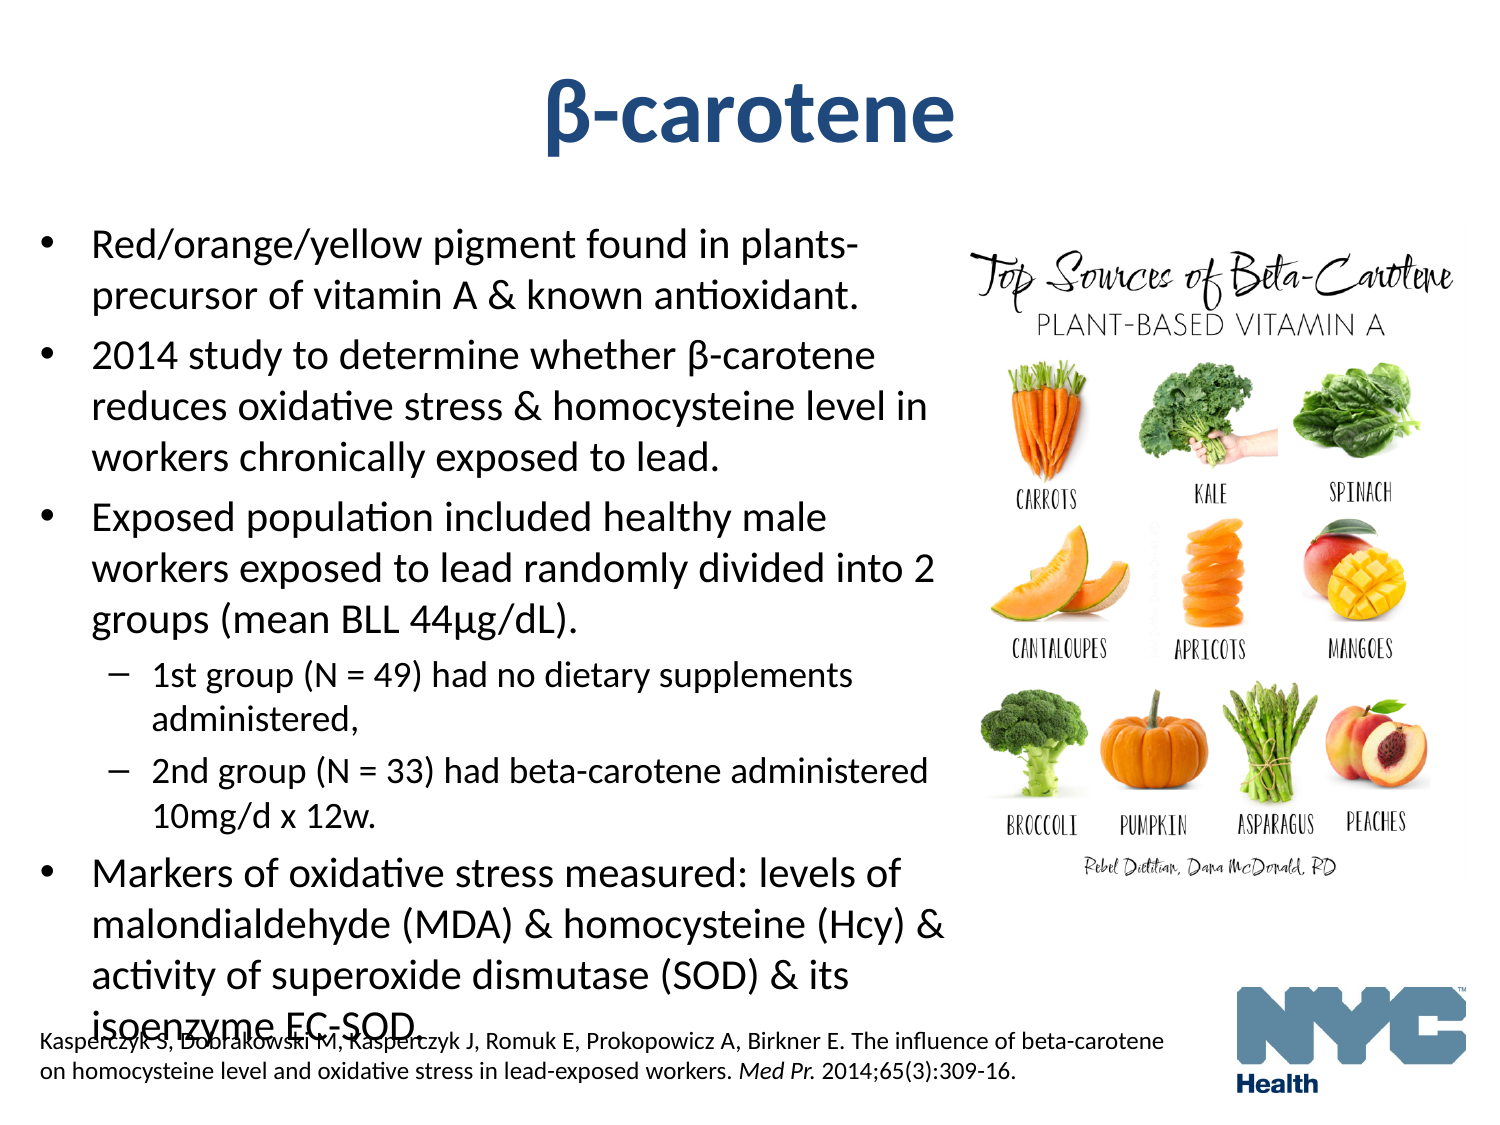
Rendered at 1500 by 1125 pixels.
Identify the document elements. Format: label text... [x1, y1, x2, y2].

list Red/orange/yellow pigment found in plants-precursor of vitamin A & known antioxidant. 2014 study to determine whether β-carotene reduces oxidative stress & homocysteine level in workers chronically exposed to lead. Exposed population included healthy male workers exposed to lead randomly divided into 2 groups (mean BLL 44µg/dL). 1st group (N = 49) had no dietary supplements administered, 2nd group (N = 33) had beta-carotene administered 10mg/d x 12w. Markers of oxidative stress measured: levels of malondialdehyde (MDA) & homocysteine (Hcy) & activity of superoxide dismutase (SOD) & its isoenzyme EC-SOD. [24, 208, 963, 1017]
picture [1237, 987, 1466, 1093]
text_box Kasperczyk S, Dobrakowski M, Kasperczyk J, Romuk E, Prokopowicz A, Birkner E. The influence of beta-carotene on homocysteine level and oxidative stress in lead-exposed workers. Med Pr. 2014;65(3):309-16. [24, 1017, 1200, 1092]
title β-carotene [75, 12, 1425, 200]
picture [955, 224, 1466, 885]
